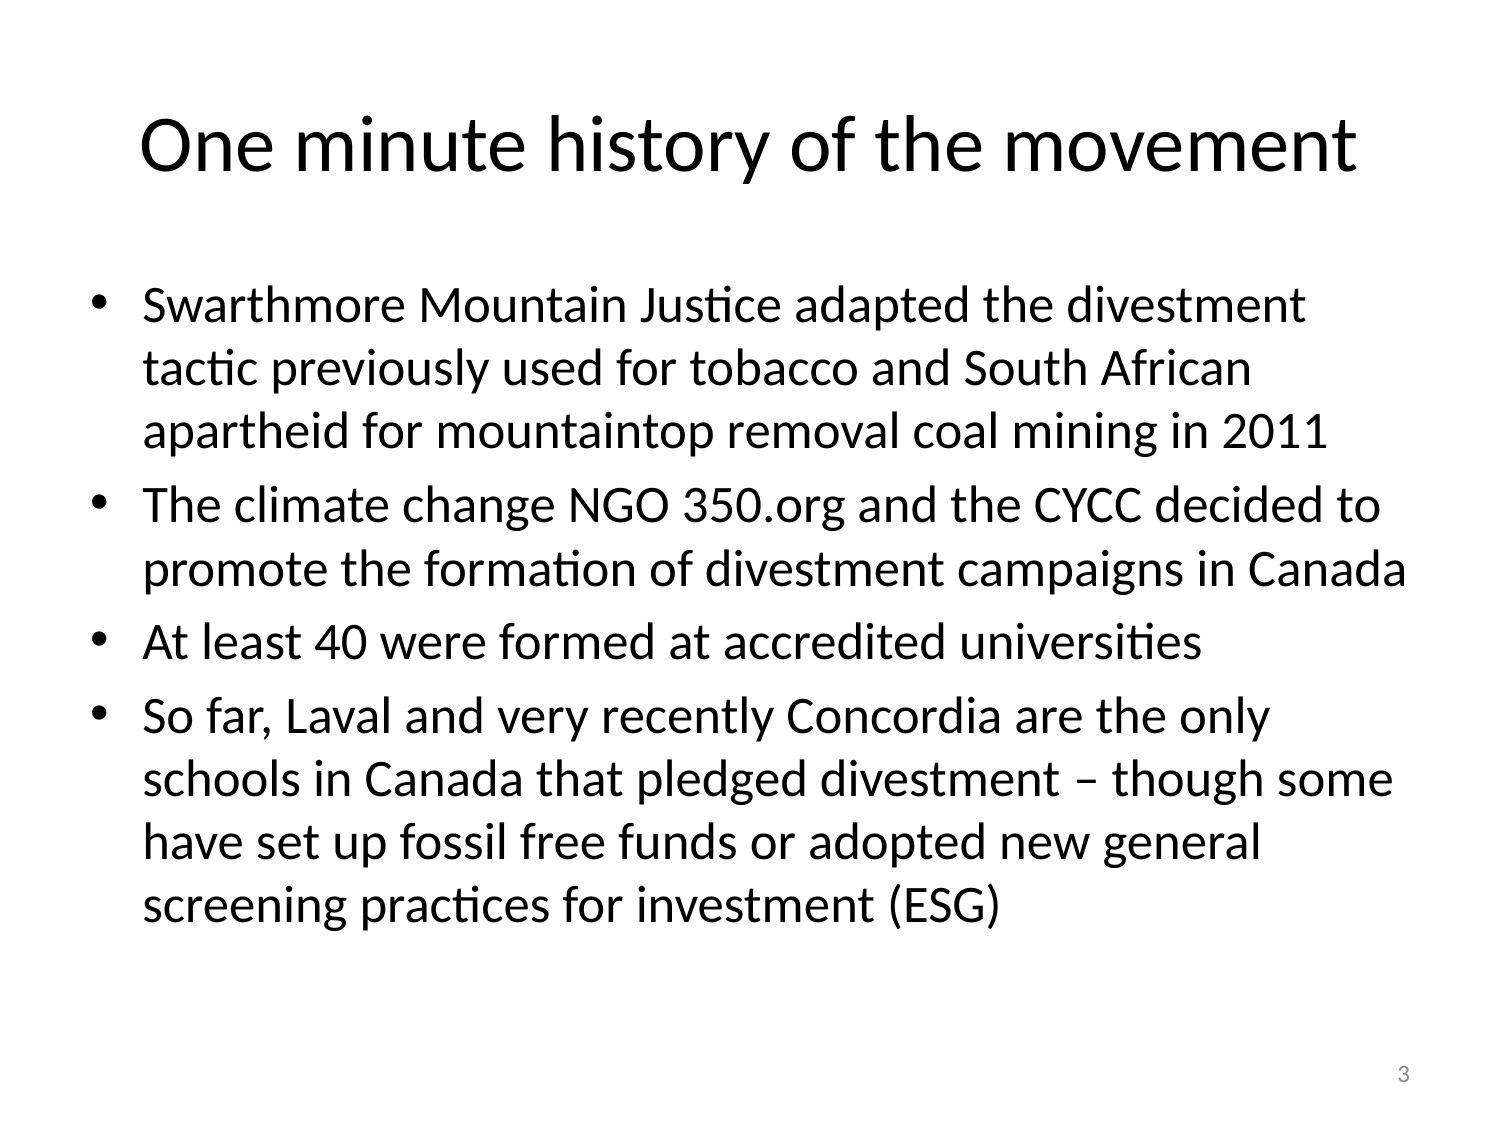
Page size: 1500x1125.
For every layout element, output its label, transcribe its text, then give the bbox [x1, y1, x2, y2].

slide_number 3 [1074, 1042, 1425, 1103]
list Swarthmore Mountain Justice adapted the divestment tactic previously used for tobacco and South African apartheid for mountaintop removal coal mining in 2011 The climate change NGO 350.org and the CYCC decided to promote the formation of divestment campaigns in Canada At least 40 were formed at accredited universities So far, Laval and very recently Concordia are the only schools in Canada that pledged divestment – though some have set up fossil free funds or adopted new general screening practices for investment (ESG) [75, 262, 1425, 1005]
title One minute history of the movement [75, 45, 1425, 233]
